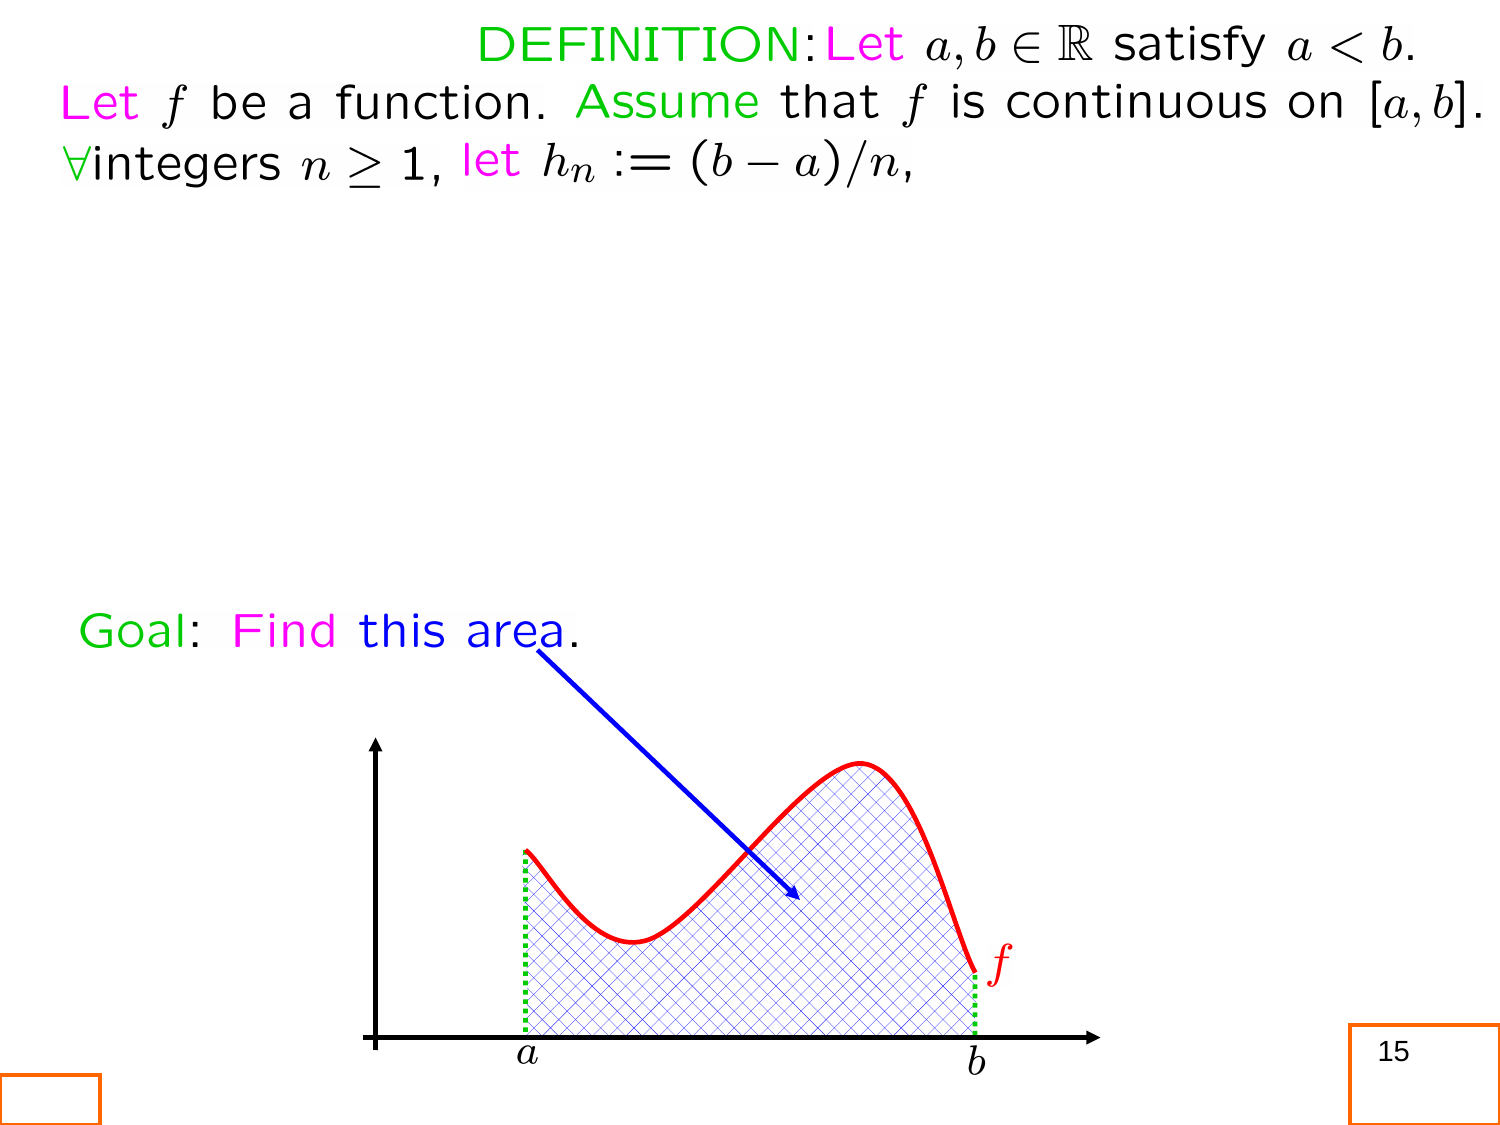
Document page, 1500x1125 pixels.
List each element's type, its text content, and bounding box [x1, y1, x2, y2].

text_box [62, 137, 913, 191]
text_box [80, 611, 801, 901]
text_box [1349, 1025, 1500, 1125]
slide_number 15 [1074, 1024, 1425, 1103]
picture [62, 83, 545, 130]
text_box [362, 737, 1101, 1075]
picture [574, 80, 1483, 129]
picture [827, 24, 1413, 71]
text_box [0, 1074, 100, 1125]
picture [479, 24, 813, 64]
